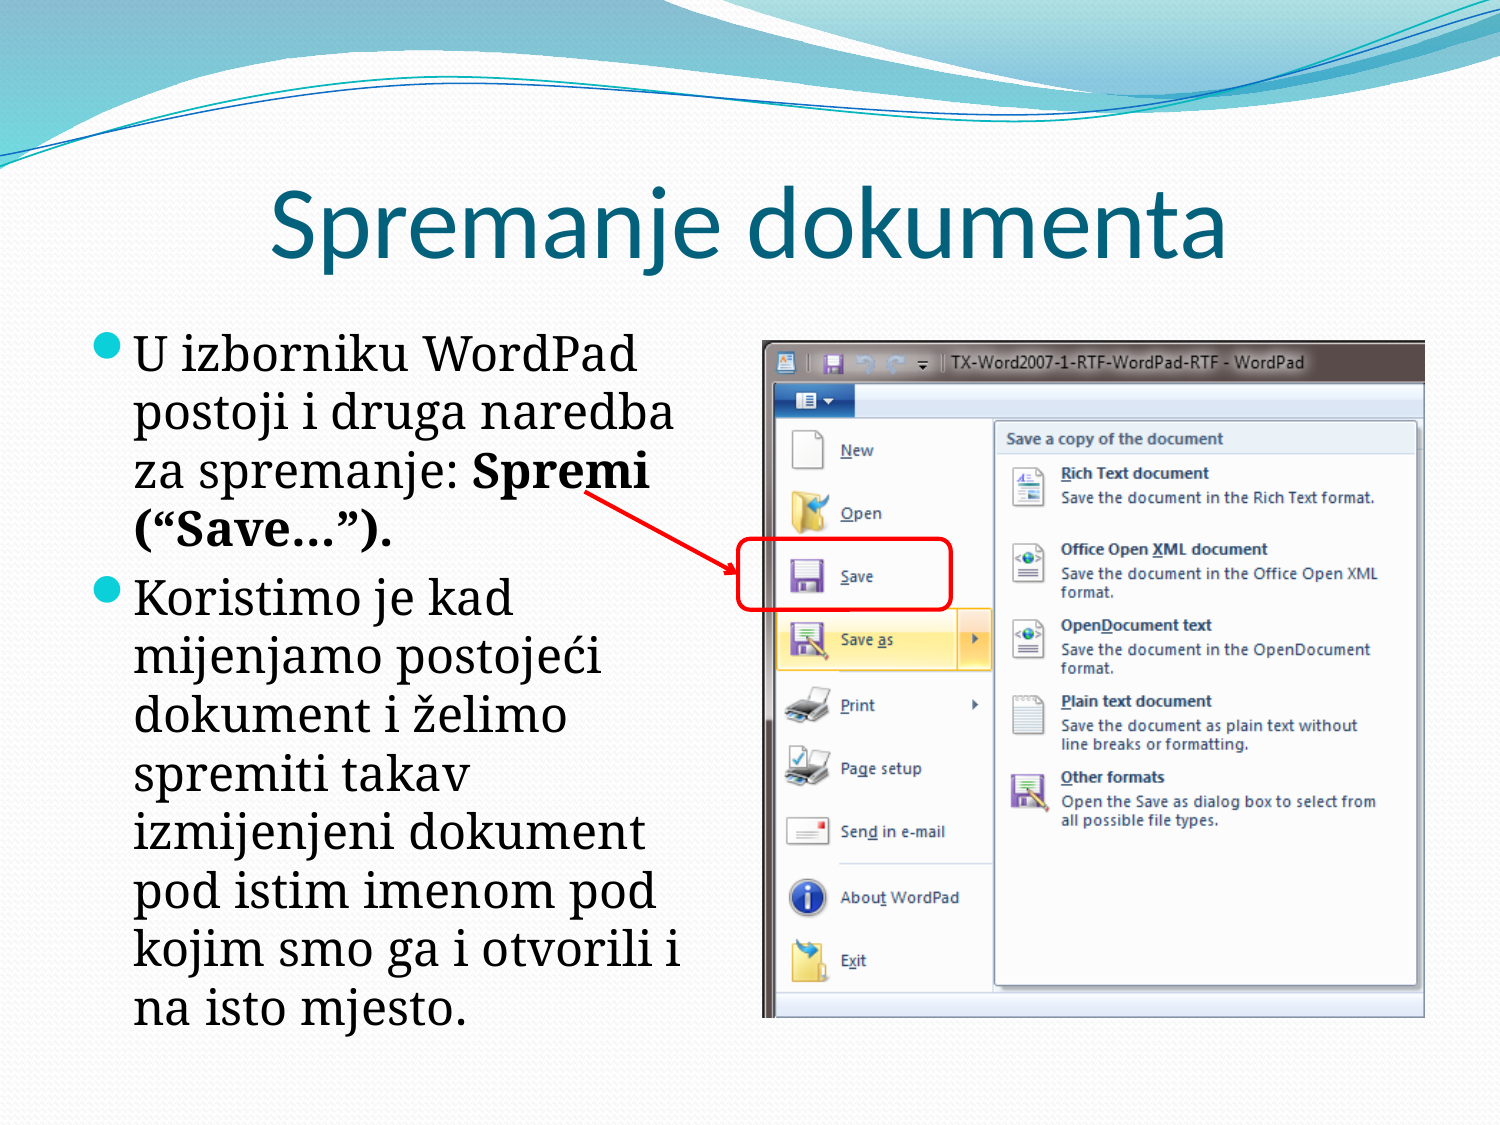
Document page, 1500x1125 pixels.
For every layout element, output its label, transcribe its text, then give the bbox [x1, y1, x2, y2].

title Spremanje dokumenta [75, 115, 1425, 279]
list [762, 340, 1426, 1018]
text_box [584, 491, 739, 575]
text_box [736, 536, 755, 612]
list U izborniku WordPad postoji i druga naredba za spremanje: Spremi (“Save…”). Koristimo je kad mijenjamo postojeći dokument i želimo spremiti takav izmijenjeni dokument pod istim imenom pod kojim smo ga i otvorili i na isto mjesto. [75, 314, 738, 1043]
